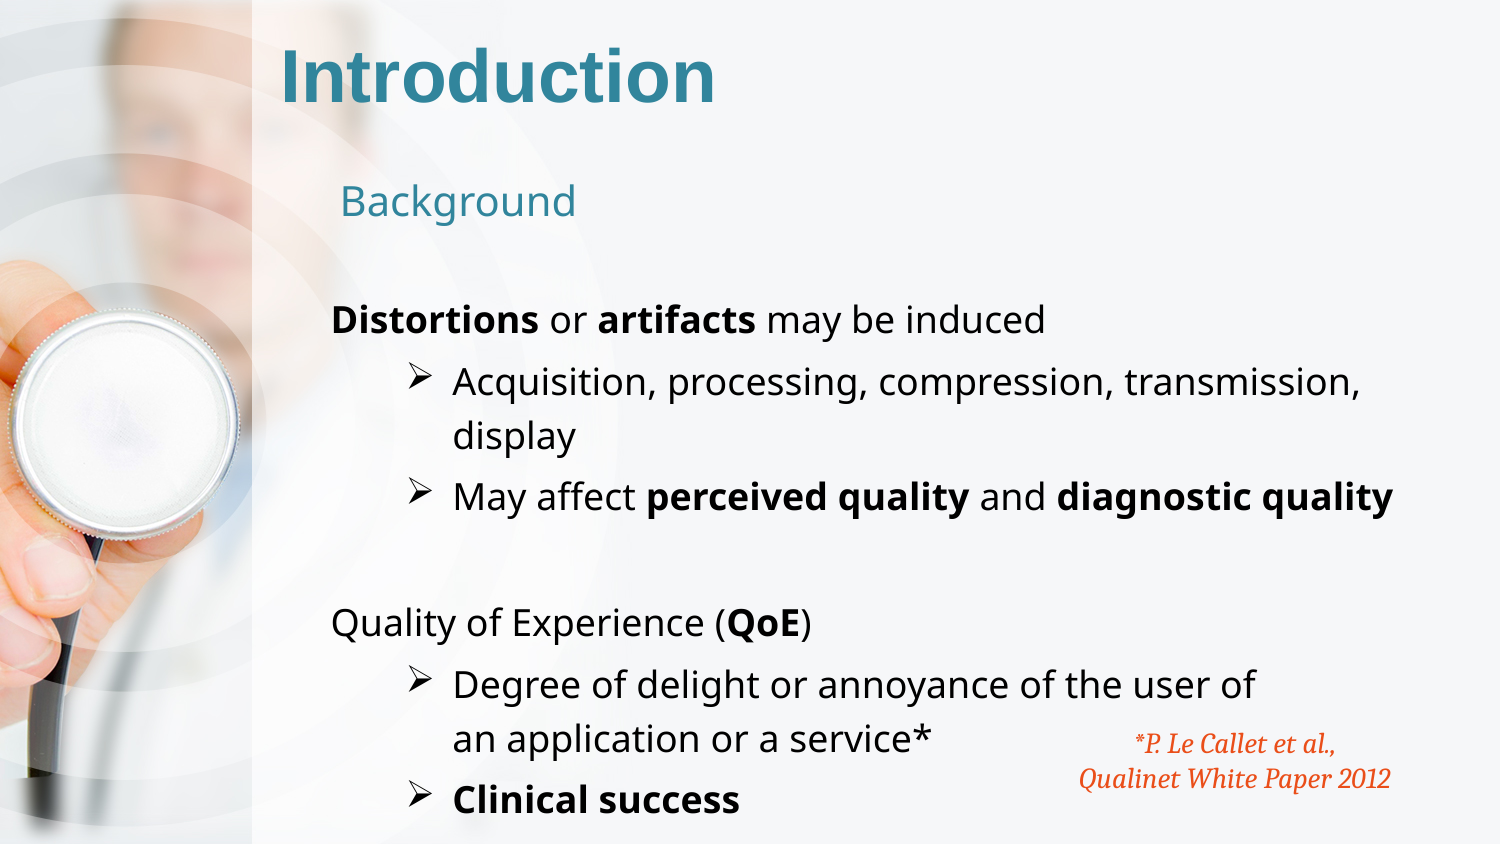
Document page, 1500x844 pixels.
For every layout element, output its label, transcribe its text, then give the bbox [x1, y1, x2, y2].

title Introduction [265, 0, 1500, 146]
list Background [324, 161, 1459, 238]
picture [0, 0, 1500, 844]
list Distortions or artifacts may be induced Acquisition, processing, compression, transmission, display May affect perceived quality and diagnostic quality Quality of Experience (QoE) Degree of delight or annoyance of the user of an application or a service* Clinical success [265, 280, 1483, 824]
text_box *P. Le Callet et al., Qualinet White Paper 2012 [1022, 717, 1447, 802]
